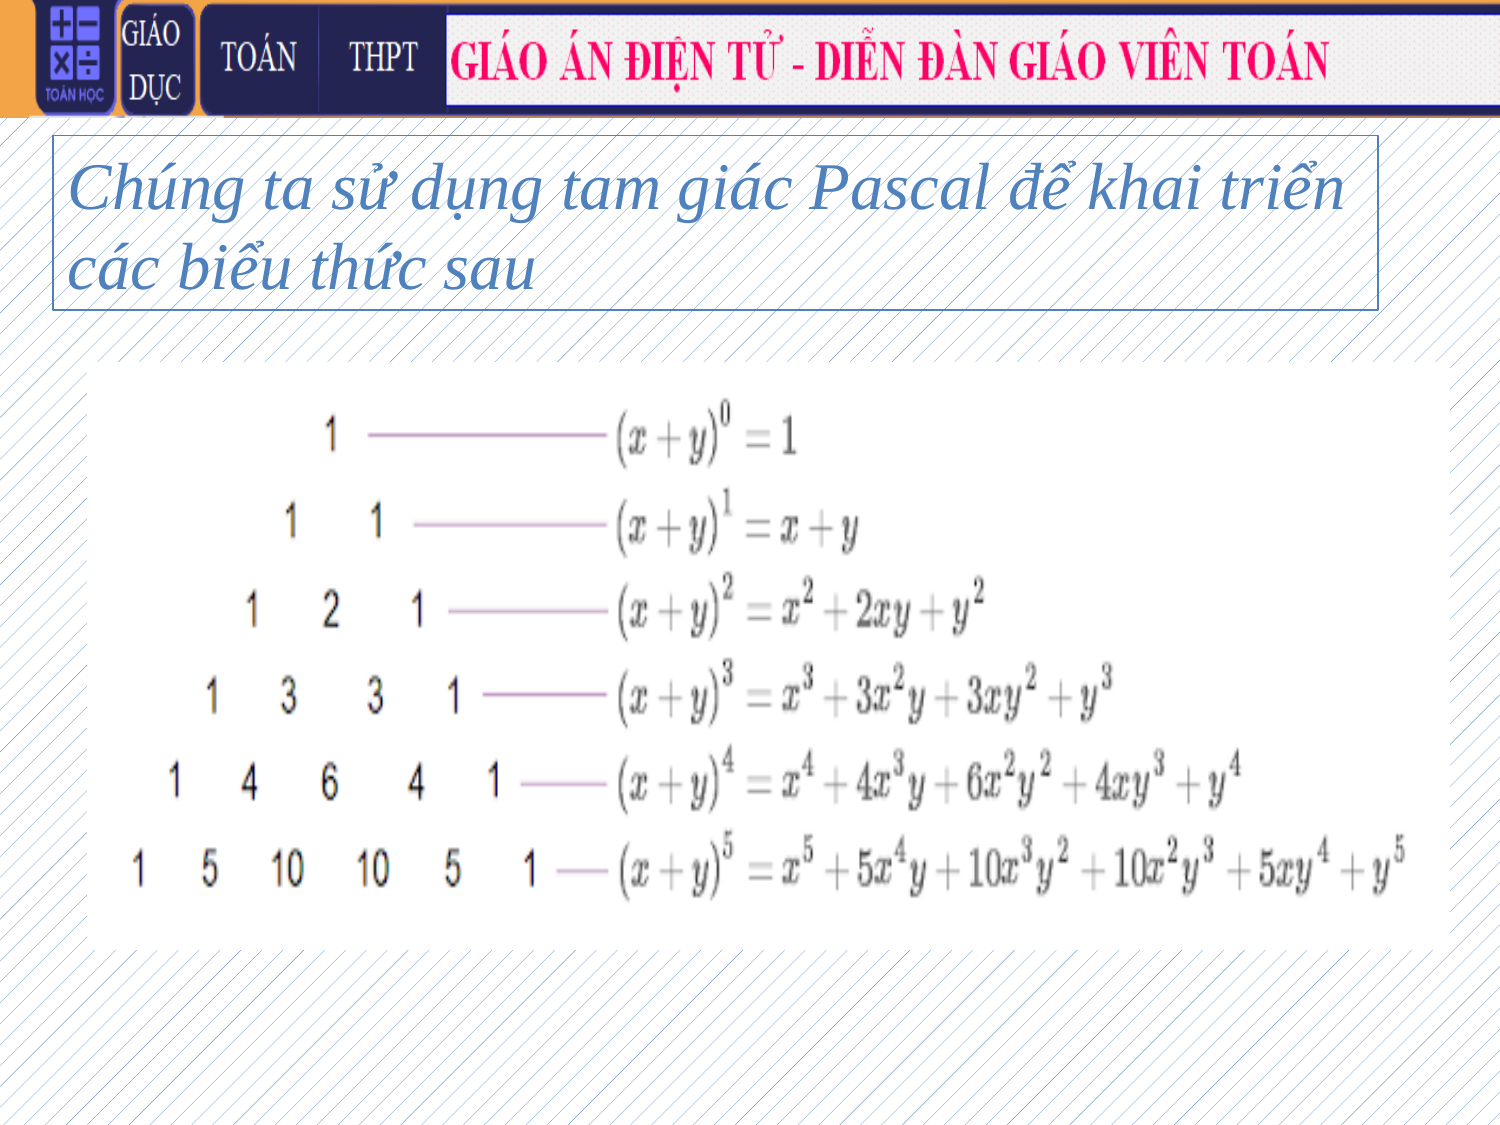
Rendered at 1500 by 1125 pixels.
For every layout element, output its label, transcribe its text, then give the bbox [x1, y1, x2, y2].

picture [0, 0, 1500, 118]
text_box Chúng ta sử dụng tam giác Pascal để khai triển các biểu thức sau [53, 135, 1379, 311]
picture [87, 362, 1451, 951]
